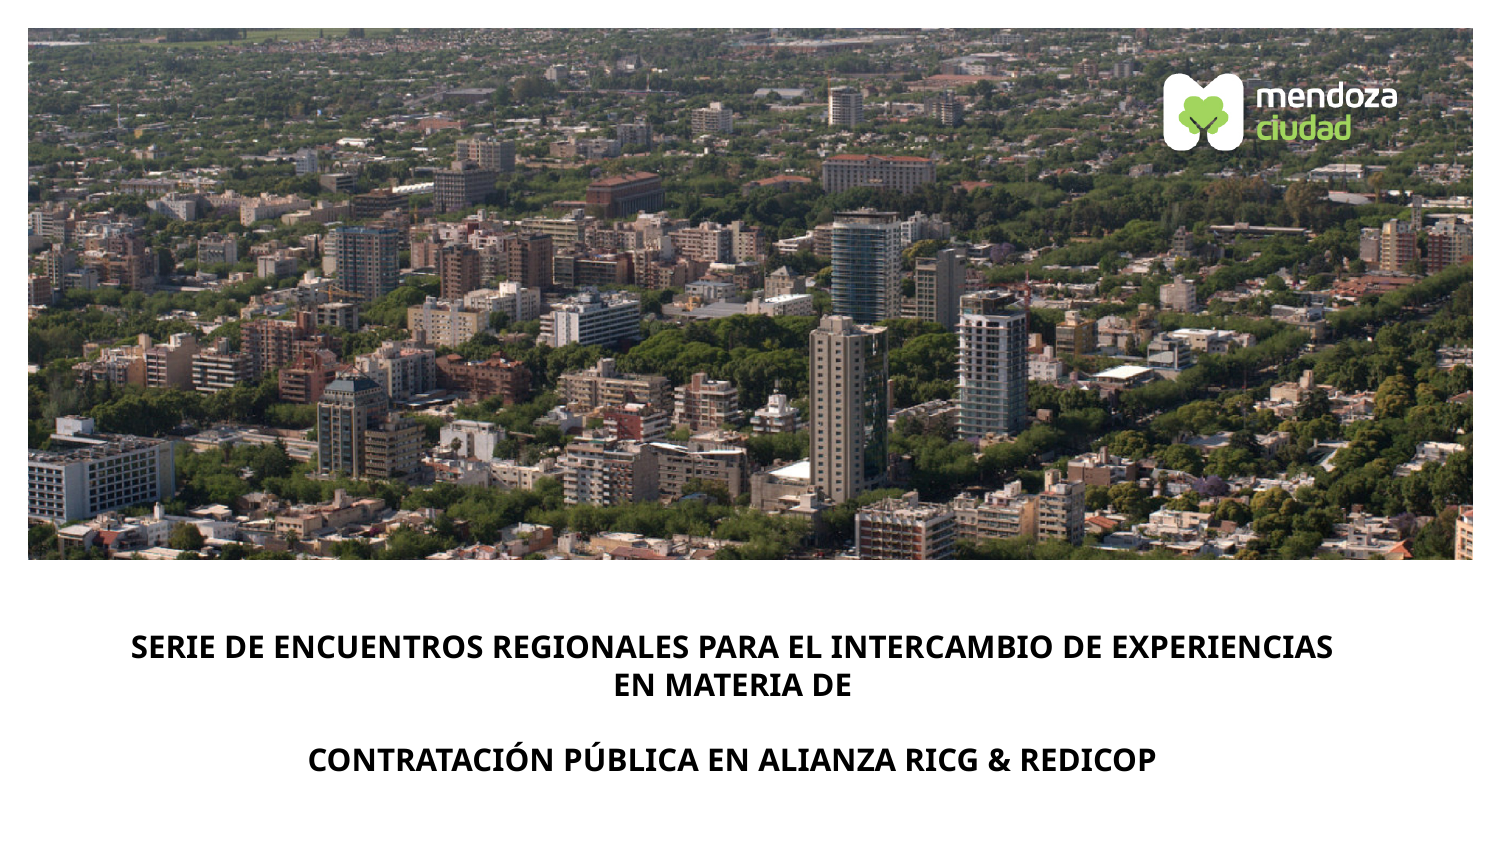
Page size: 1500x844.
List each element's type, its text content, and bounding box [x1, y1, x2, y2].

text_box SERIE DE ENCUENTROS REGIONALES PARA EL INTERCAMBIO DE EXPERIENCIAS EN MATERIA DE CONTRATACIÓN PÚBLICA EN ALIANZA RICG & REDICOP [112, 612, 1354, 793]
picture [0, 0, 1500, 560]
